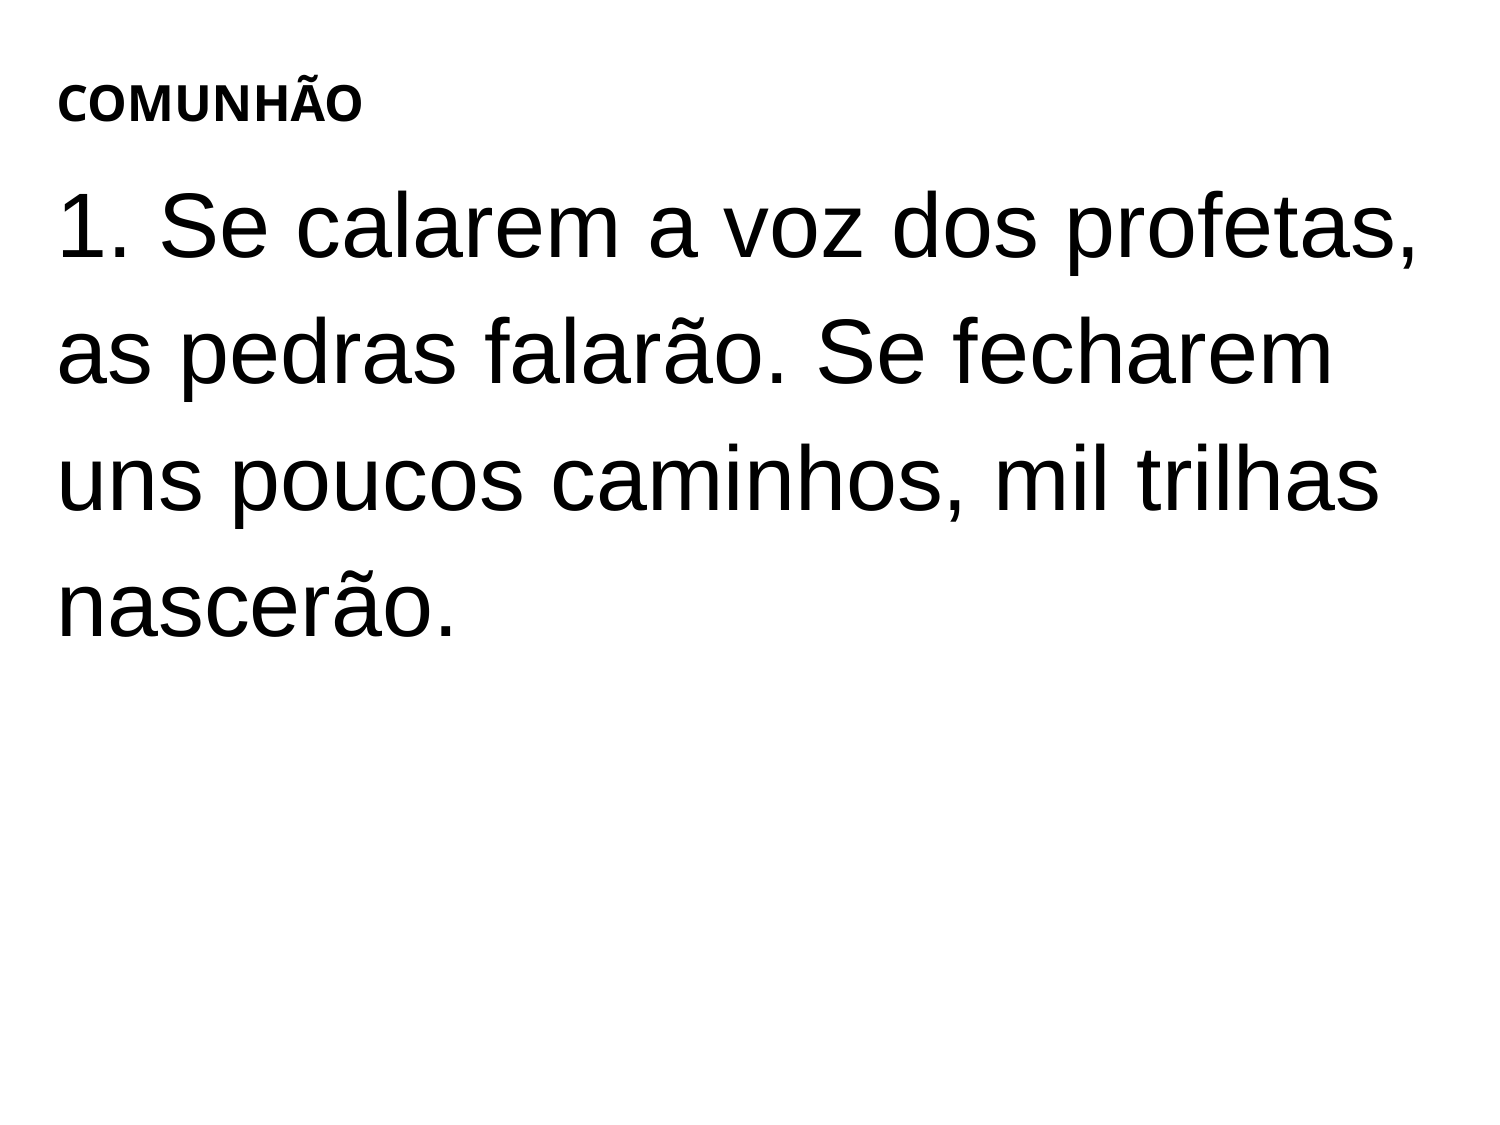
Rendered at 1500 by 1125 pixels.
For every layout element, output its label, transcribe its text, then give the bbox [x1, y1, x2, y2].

list COMUNHÃO 1. Se calarem a voz dos profetas, as pedras falarão. Se fecharem uns poucos caminhos, mil trilhas nascerão. [41, 54, 1471, 1005]
